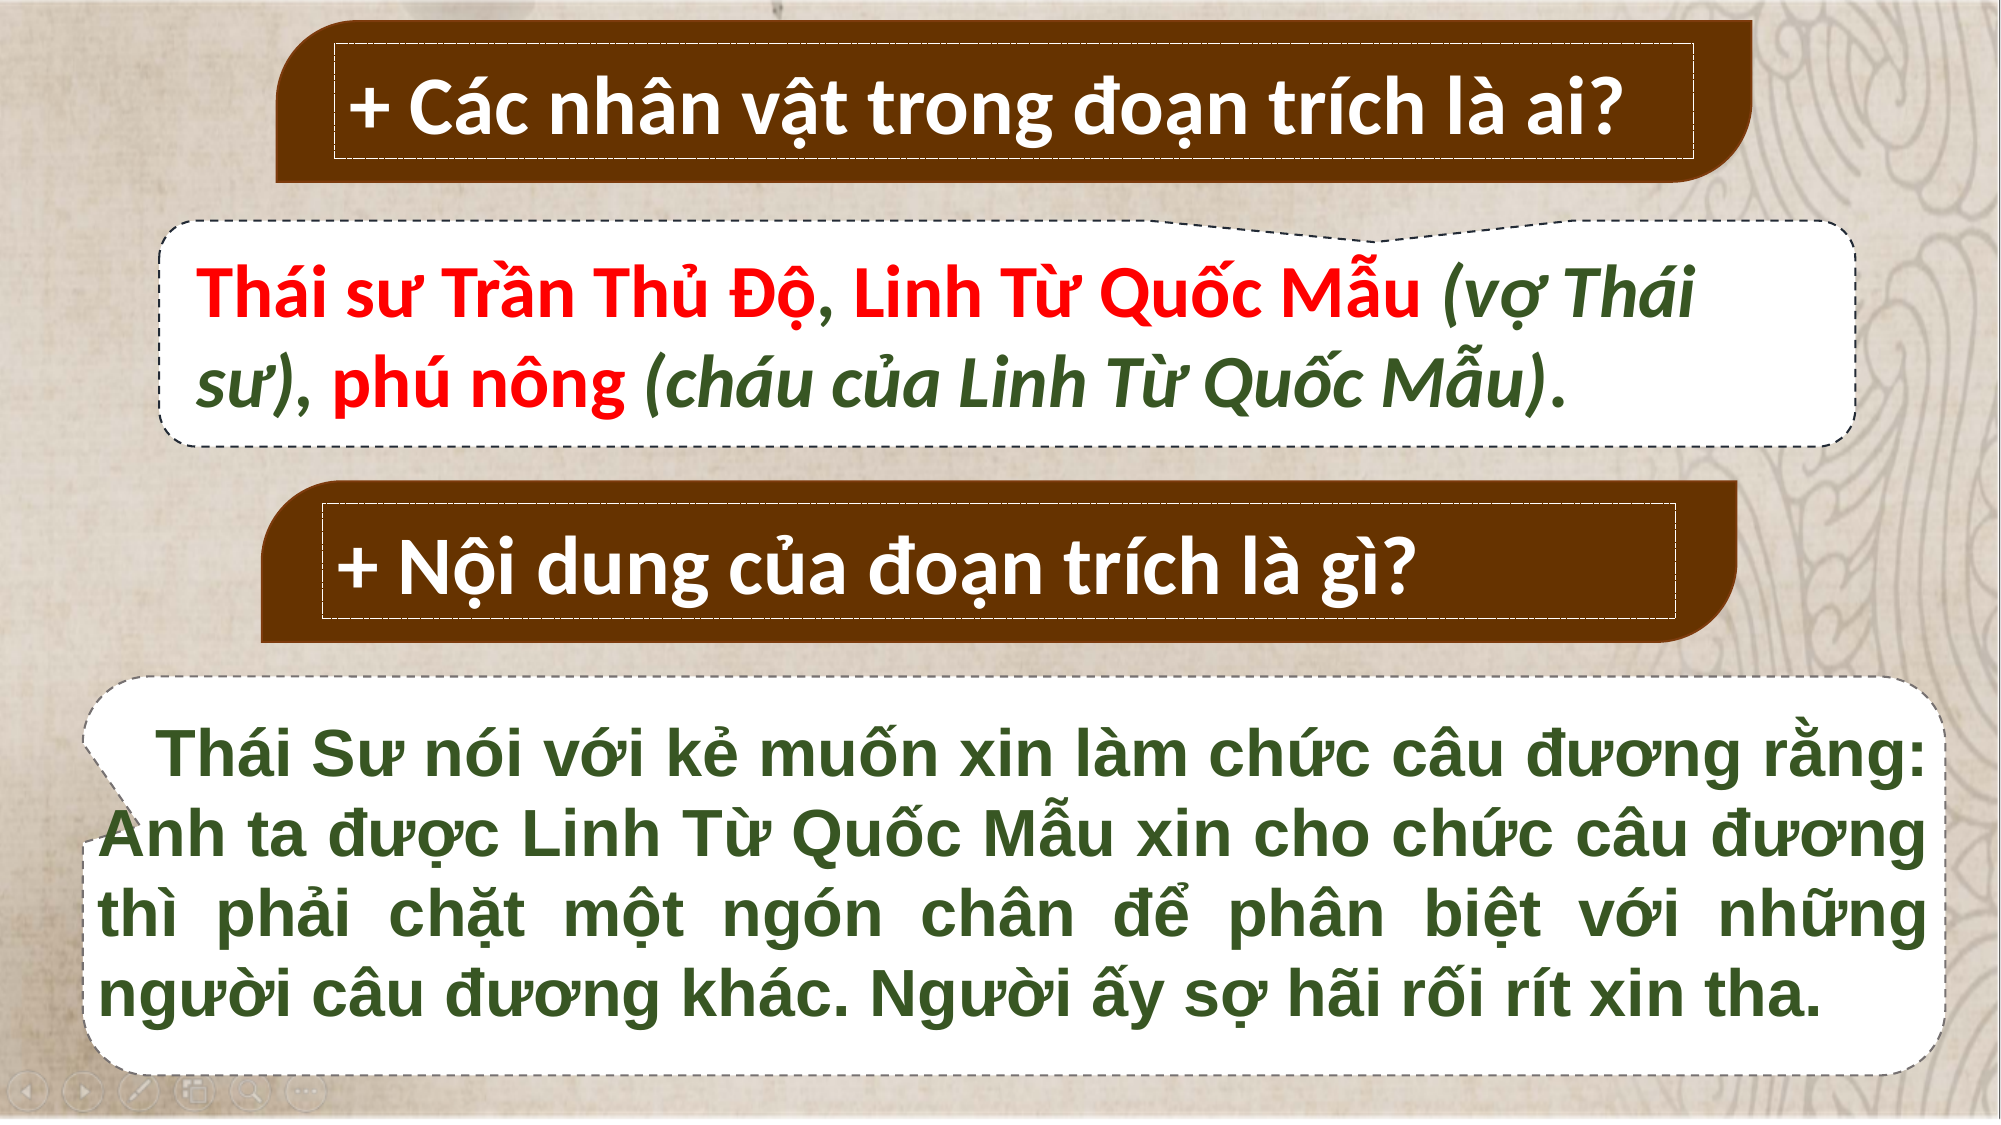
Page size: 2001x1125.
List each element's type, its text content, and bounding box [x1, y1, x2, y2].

text_box Thái Sư nói với kẻ muốn xin làm chức câu đương rằng: Anh ta được Linh Từ Quốc Mẫu xin cho chức câu đương thì phải chặt một ngón chân để phân biệt với những người câu đương khác. Người ấy sợ hãi rối rít xin tha. [82, 702, 1946, 1038]
text_box + Nội dung của đoạn trích là gì? [322, 503, 1676, 619]
picture [0, 0, 2001, 1125]
text_box [158, 219, 1857, 448]
text_box [95, 675, 1932, 702]
text_box Thái sư Trần Thủ Độ, Linh Từ Quốc Mẫu (vợ Thái sư), phú nông (cháu của Linh Từ Quốc Mẫu). [181, 235, 1847, 430]
text_box [260, 480, 1738, 643]
text_box [275, 20, 1753, 183]
text_box [88, 1038, 1940, 1077]
text_box + Các nhân vật trong đoạn trích là ai? [334, 43, 1694, 159]
